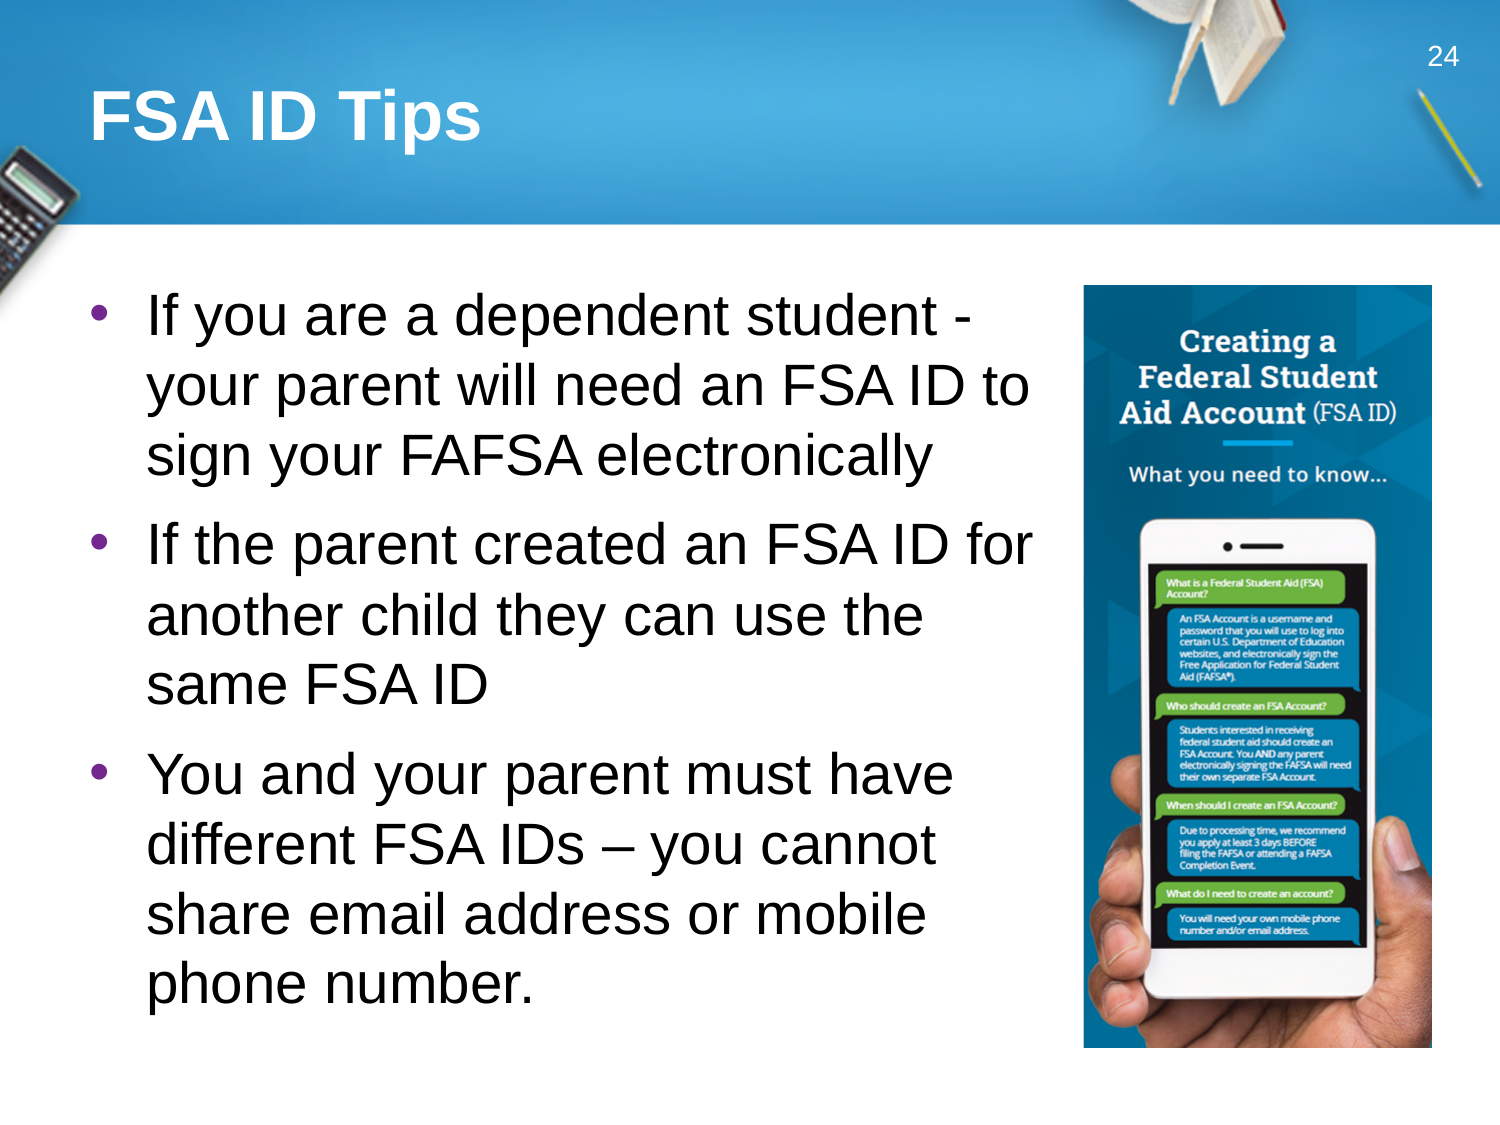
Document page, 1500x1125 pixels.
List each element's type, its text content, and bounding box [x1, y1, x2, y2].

list If you are a dependent student - your parent will need an FSA ID to sign your FAFSA electronically If the parent created an FSA ID for another child they can use the same FSA ID You and your parent must have different FSA IDs – you cannot share email address or mobile phone number. [75, 270, 1063, 1063]
slide_number 24 [1387, 24, 1475, 85]
title FSA ID Tips [75, 26, 1388, 198]
picture [0, 0, 1500, 1125]
